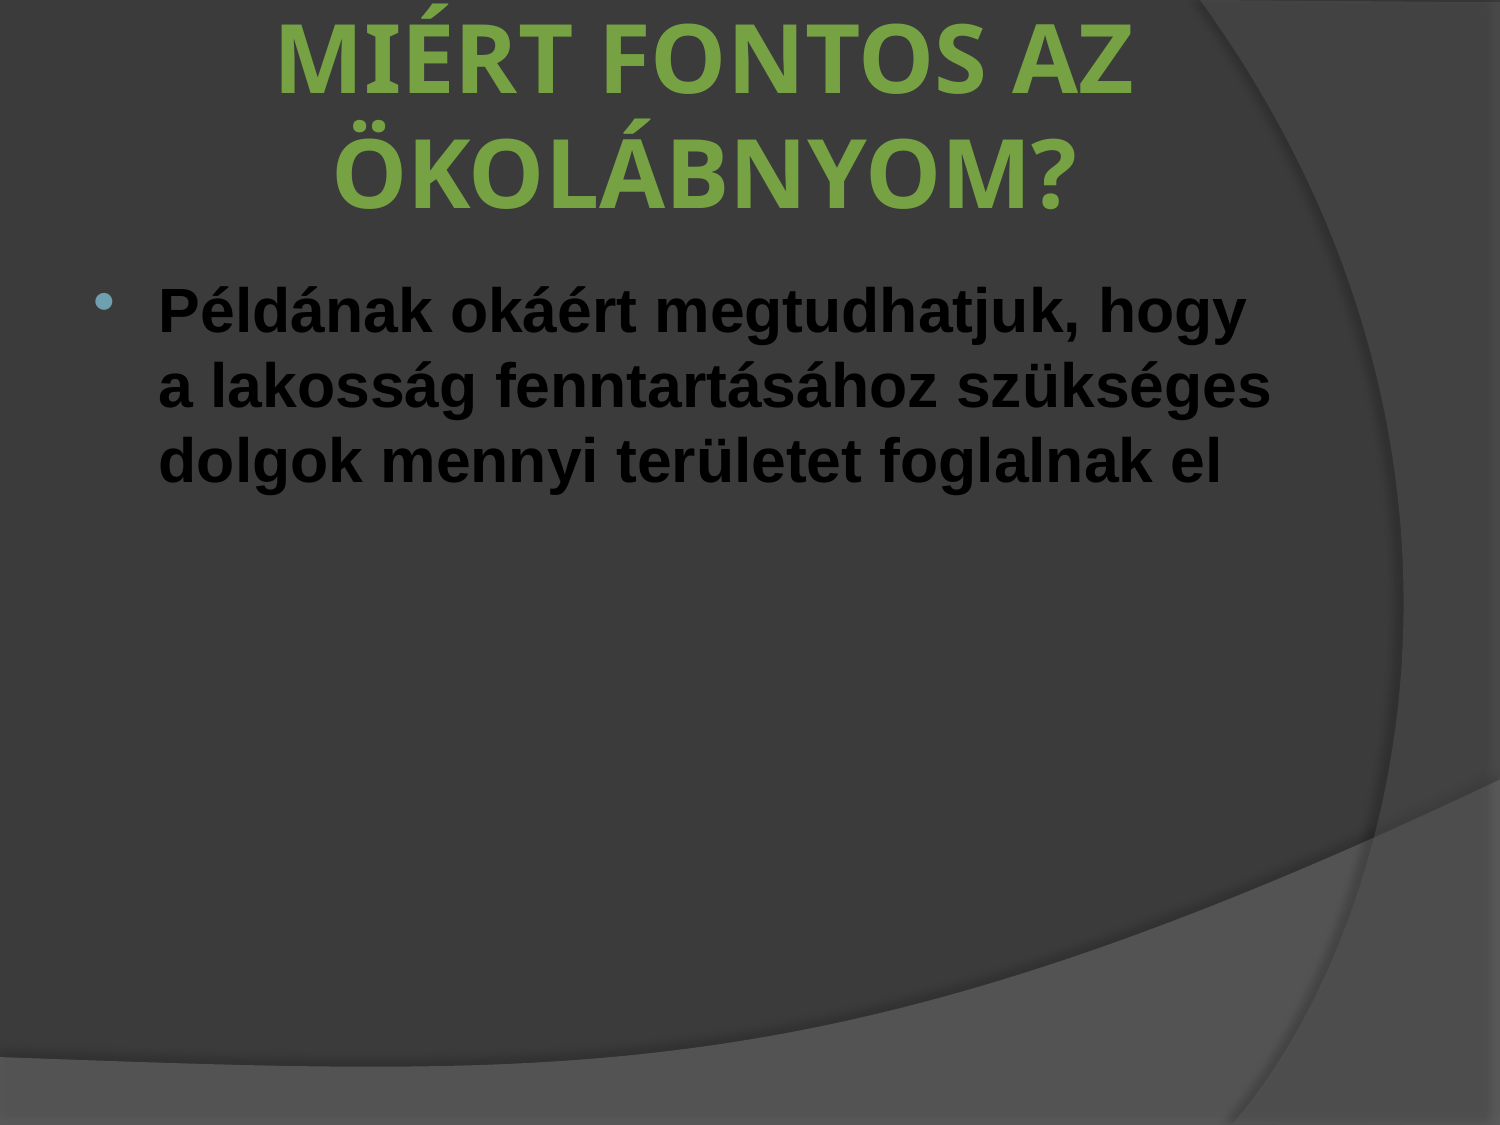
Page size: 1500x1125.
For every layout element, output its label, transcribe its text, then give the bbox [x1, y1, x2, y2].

title Miért fontos az ökolábnyom? [91, 76, 1317, 264]
list Példának okáért megtudhatjuk, hogy a lakosság fenntartásához szükséges dolgok mennyi területet foglalnak el [75, 262, 1300, 1005]
